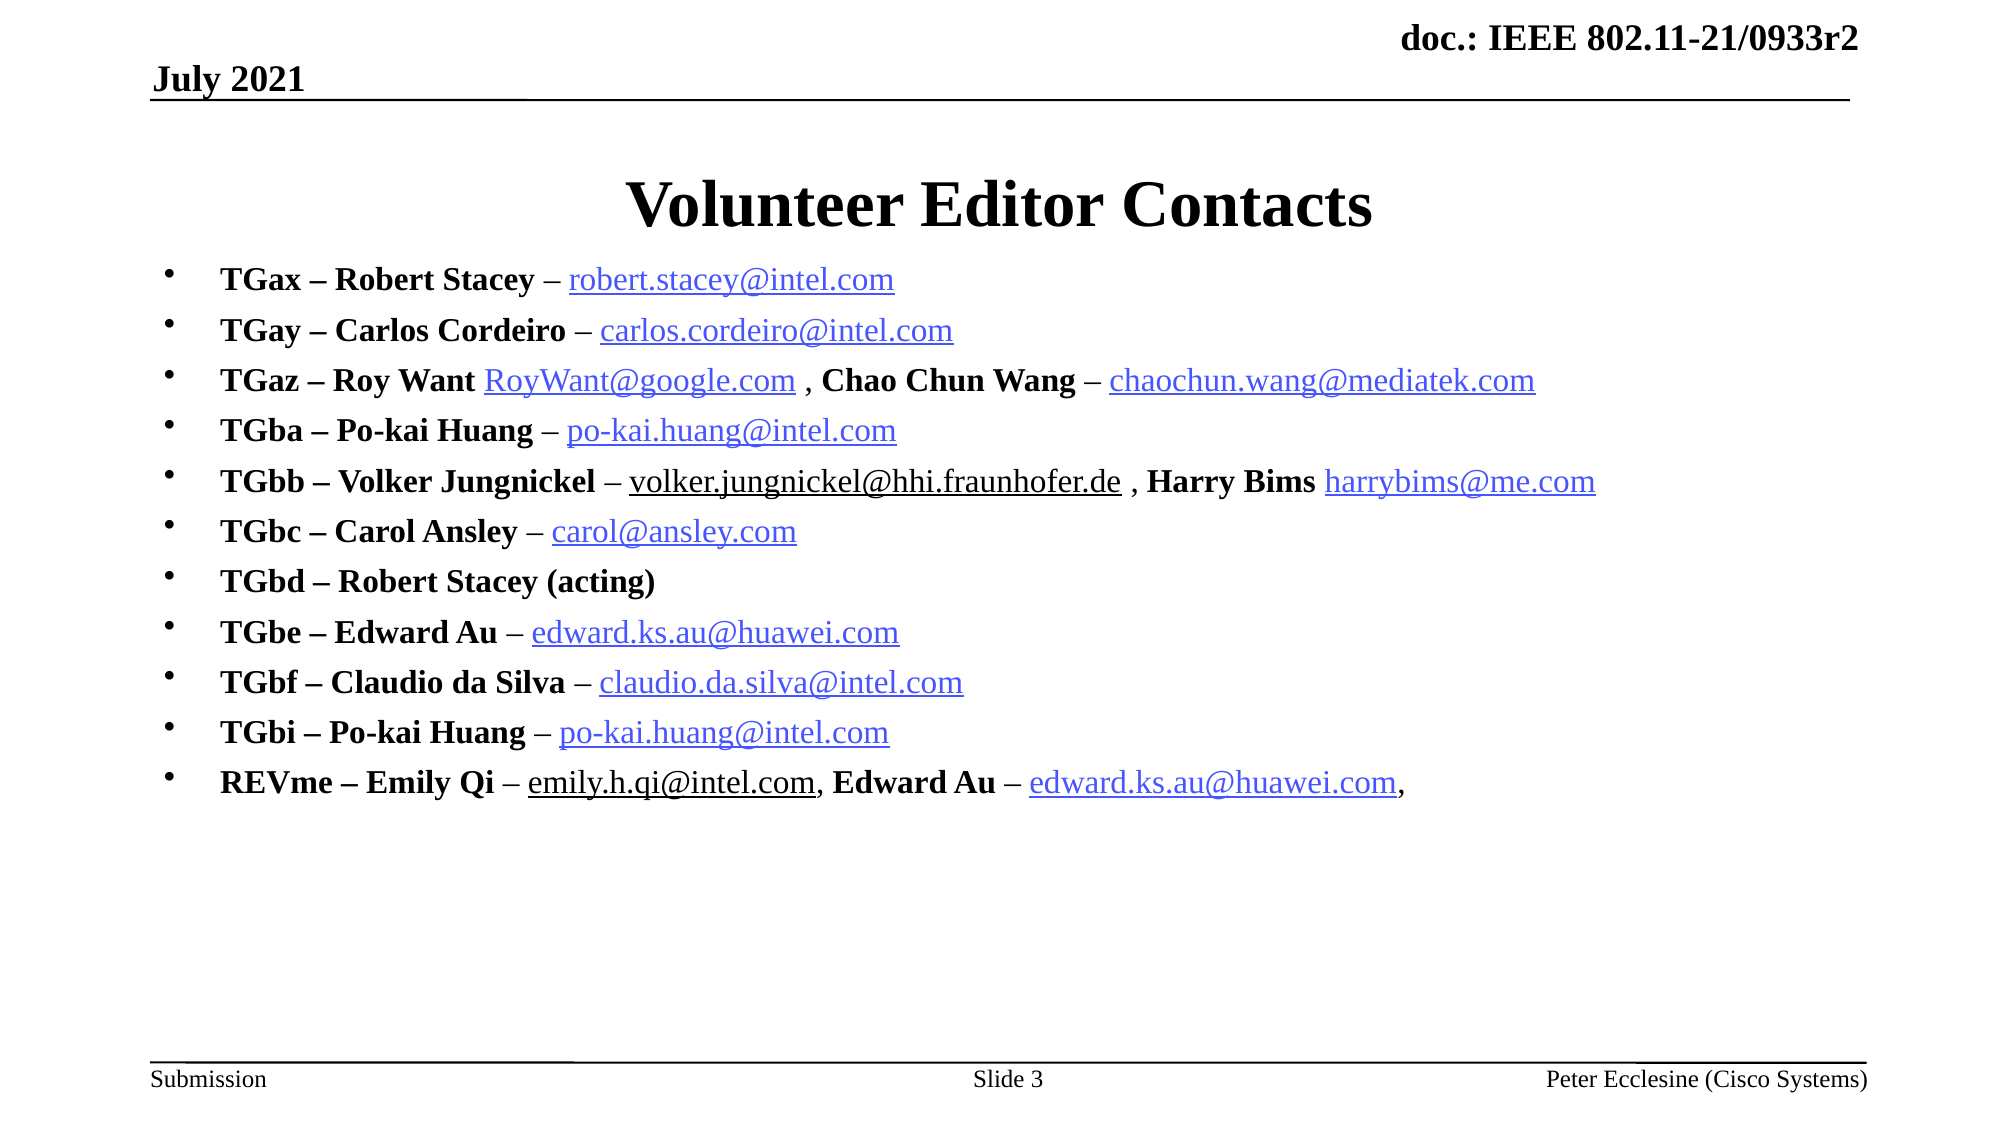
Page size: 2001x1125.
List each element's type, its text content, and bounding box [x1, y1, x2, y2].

title Volunteer Editor Contacts [149, 112, 1850, 288]
slide_number Slide 3 [950, 1061, 1067, 1123]
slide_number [152, 54, 563, 100]
list TGax – Robert Stacey – robert.stacey@intel.com TGay – Carlos Cordeiro – carlos.cordeiro@intel.com TGaz – Roy Want RoyWant@google.com , Chao Chun Wang – chaochun.wang@mediatek.com TGba – Po-kai Huang – po-kai.huang@intel.com TGbb – Volker Jungnickel – volker.jungnickel@hhi.fraunhofer.de , Harry Bims harrybims@me.com TGbc – Carol Ansley – carol@ansley.com TGbd – Robert Stacey (acting) TGbe – Edward Au – edward.ks.au@huawei.com TGbf – Claudio da Silva – claudio.da.silva@intel.com TGbi – Po-kai Huang – po-kai.huang@intel.com REVme – Emily Qi – emily.h.qi@intel.com, Edward Au – edward.ks.au@huawei.com, [148, 249, 1849, 1051]
footer Peter Ecclesine (Cisco Systems) [1171, 1061, 1869, 1093]
